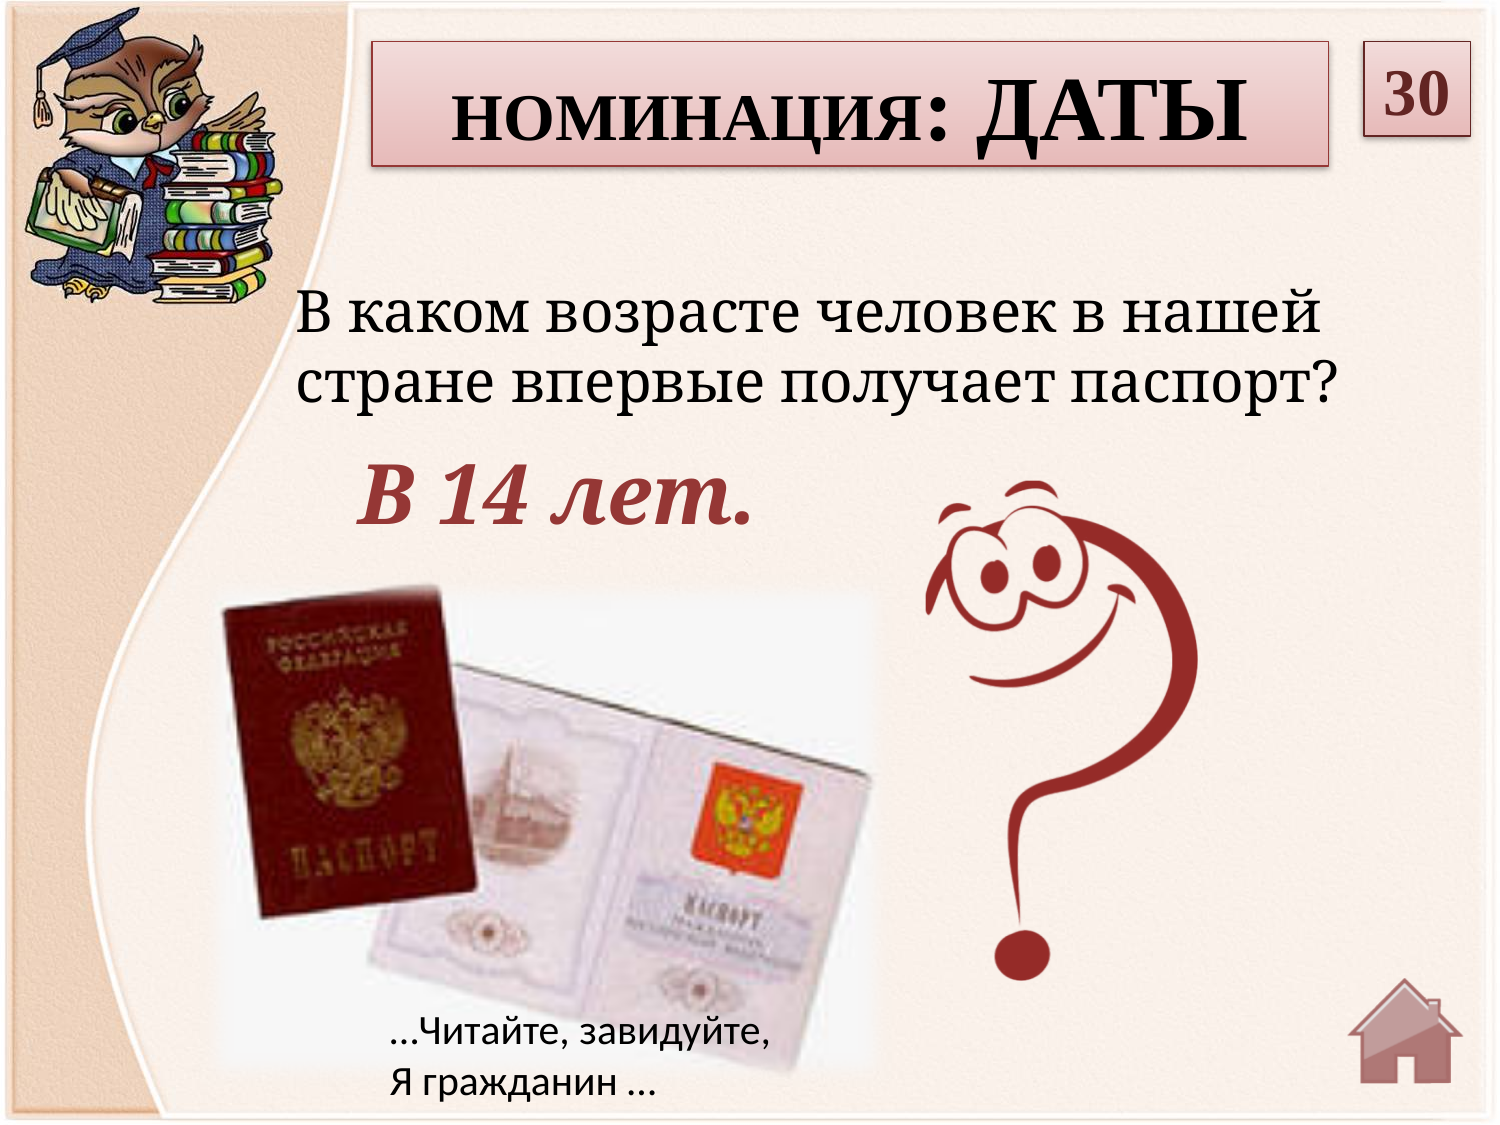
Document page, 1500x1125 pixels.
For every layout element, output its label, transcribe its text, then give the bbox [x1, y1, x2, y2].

text_box В 14 лет. [206, 433, 1459, 549]
text_box В каком возрасте человек в нашей стране впервые получает паспорт? [281, 267, 1360, 422]
picture [0, 0, 1500, 1125]
text_box …Читайте, завидуйте, Я гражданин … [374, 996, 1125, 1111]
text_box 30 [1363, 41, 1471, 137]
text_box Номинация: даты [371, 41, 1329, 167]
